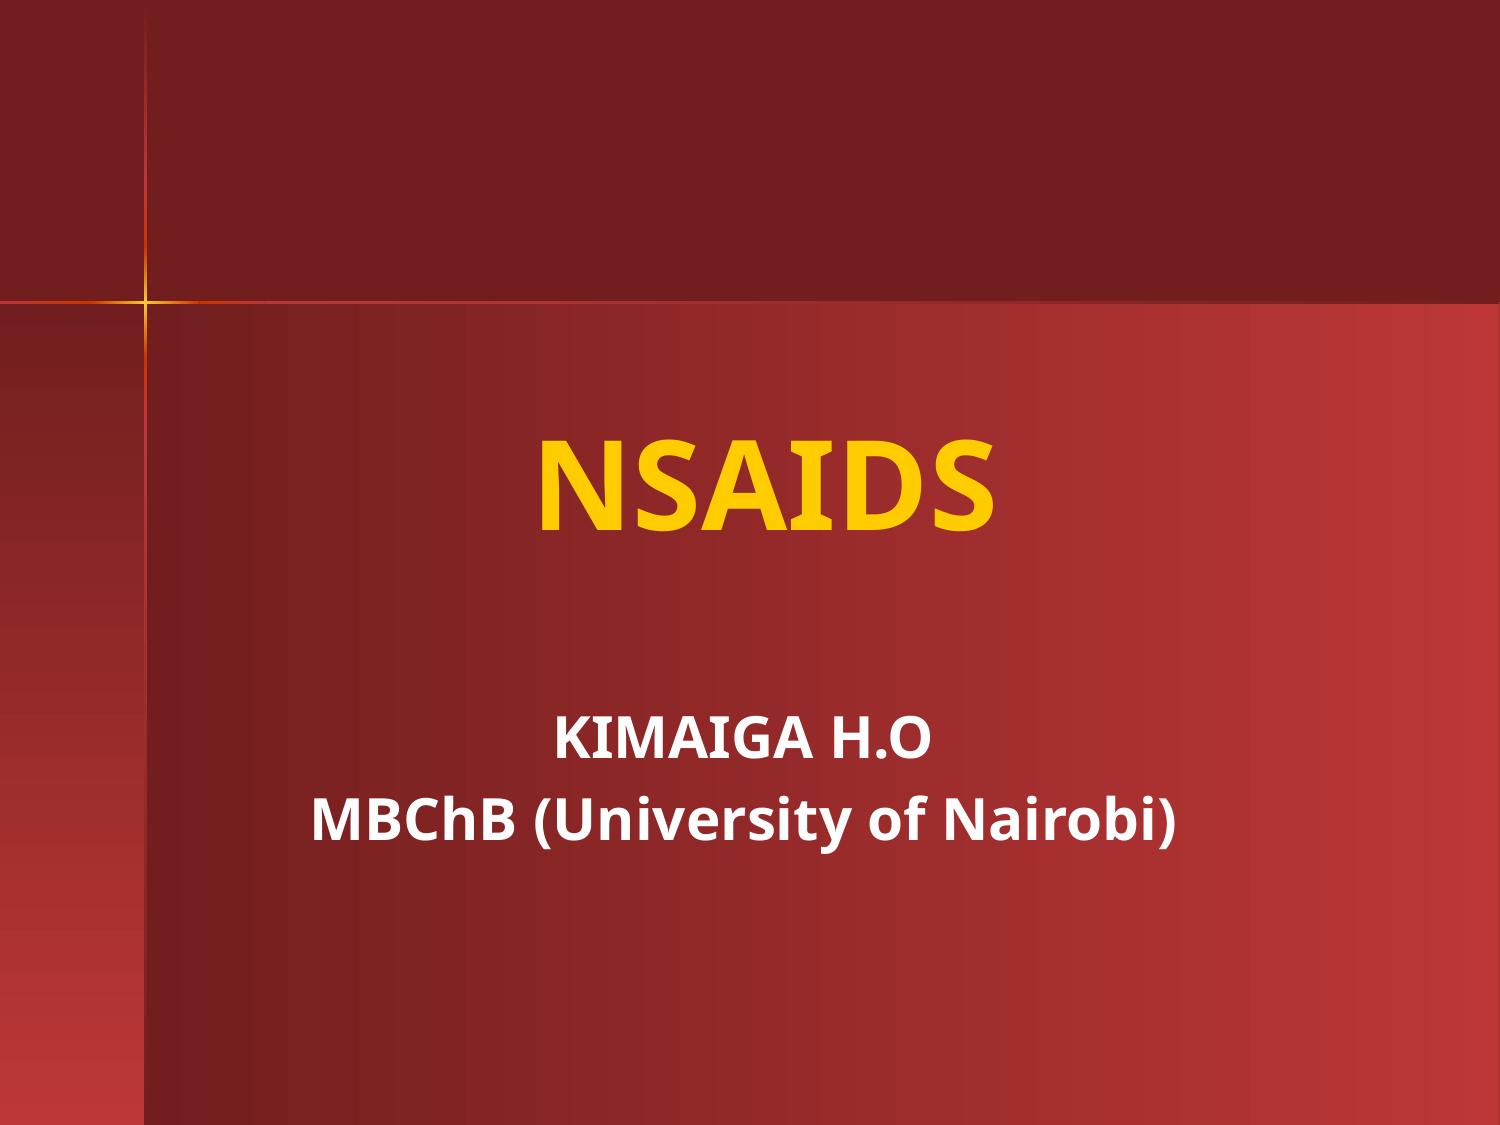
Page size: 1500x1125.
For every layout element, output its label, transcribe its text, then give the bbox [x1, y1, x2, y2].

title NSAIDS [52, 207, 1477, 563]
subtitle KIMAIGA H.O MBChB (University of Nairobi) [159, 692, 1328, 834]
